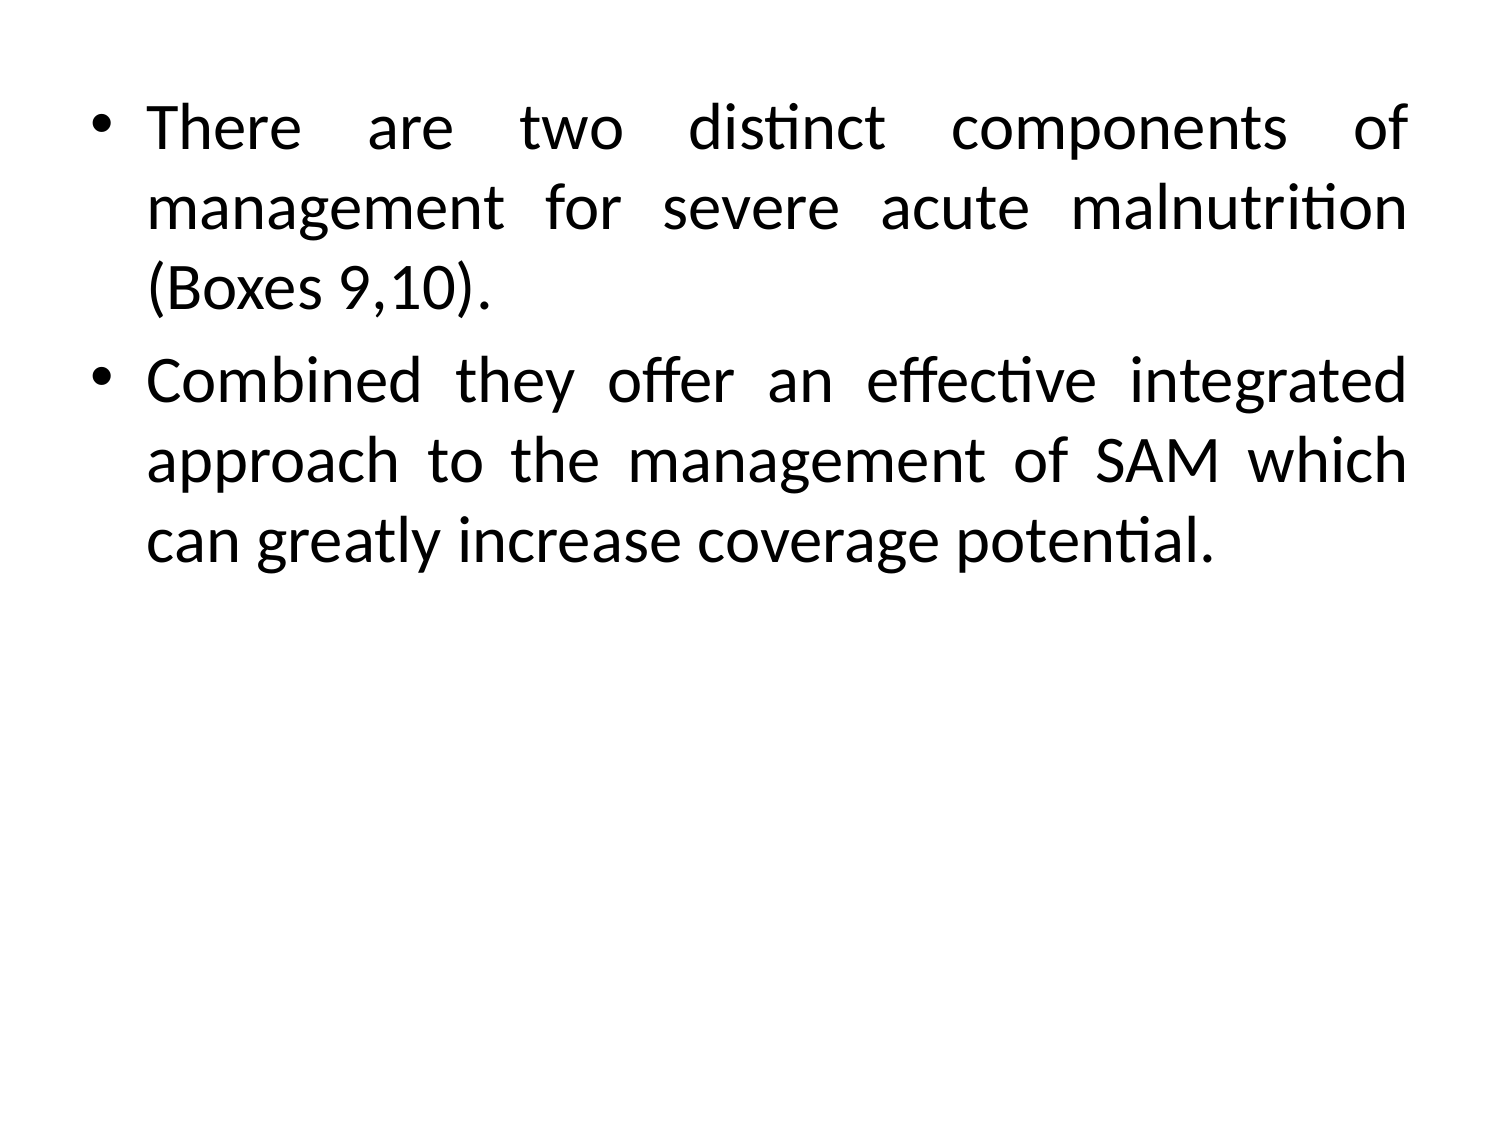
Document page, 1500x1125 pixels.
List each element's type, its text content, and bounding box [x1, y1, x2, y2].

list There are two distinct components of management for severe acute malnutrition (Boxes 9,10). Combined they offer an effective integrated approach to the management of SAM which can greatly increase coverage potential. [75, 75, 1425, 1005]
